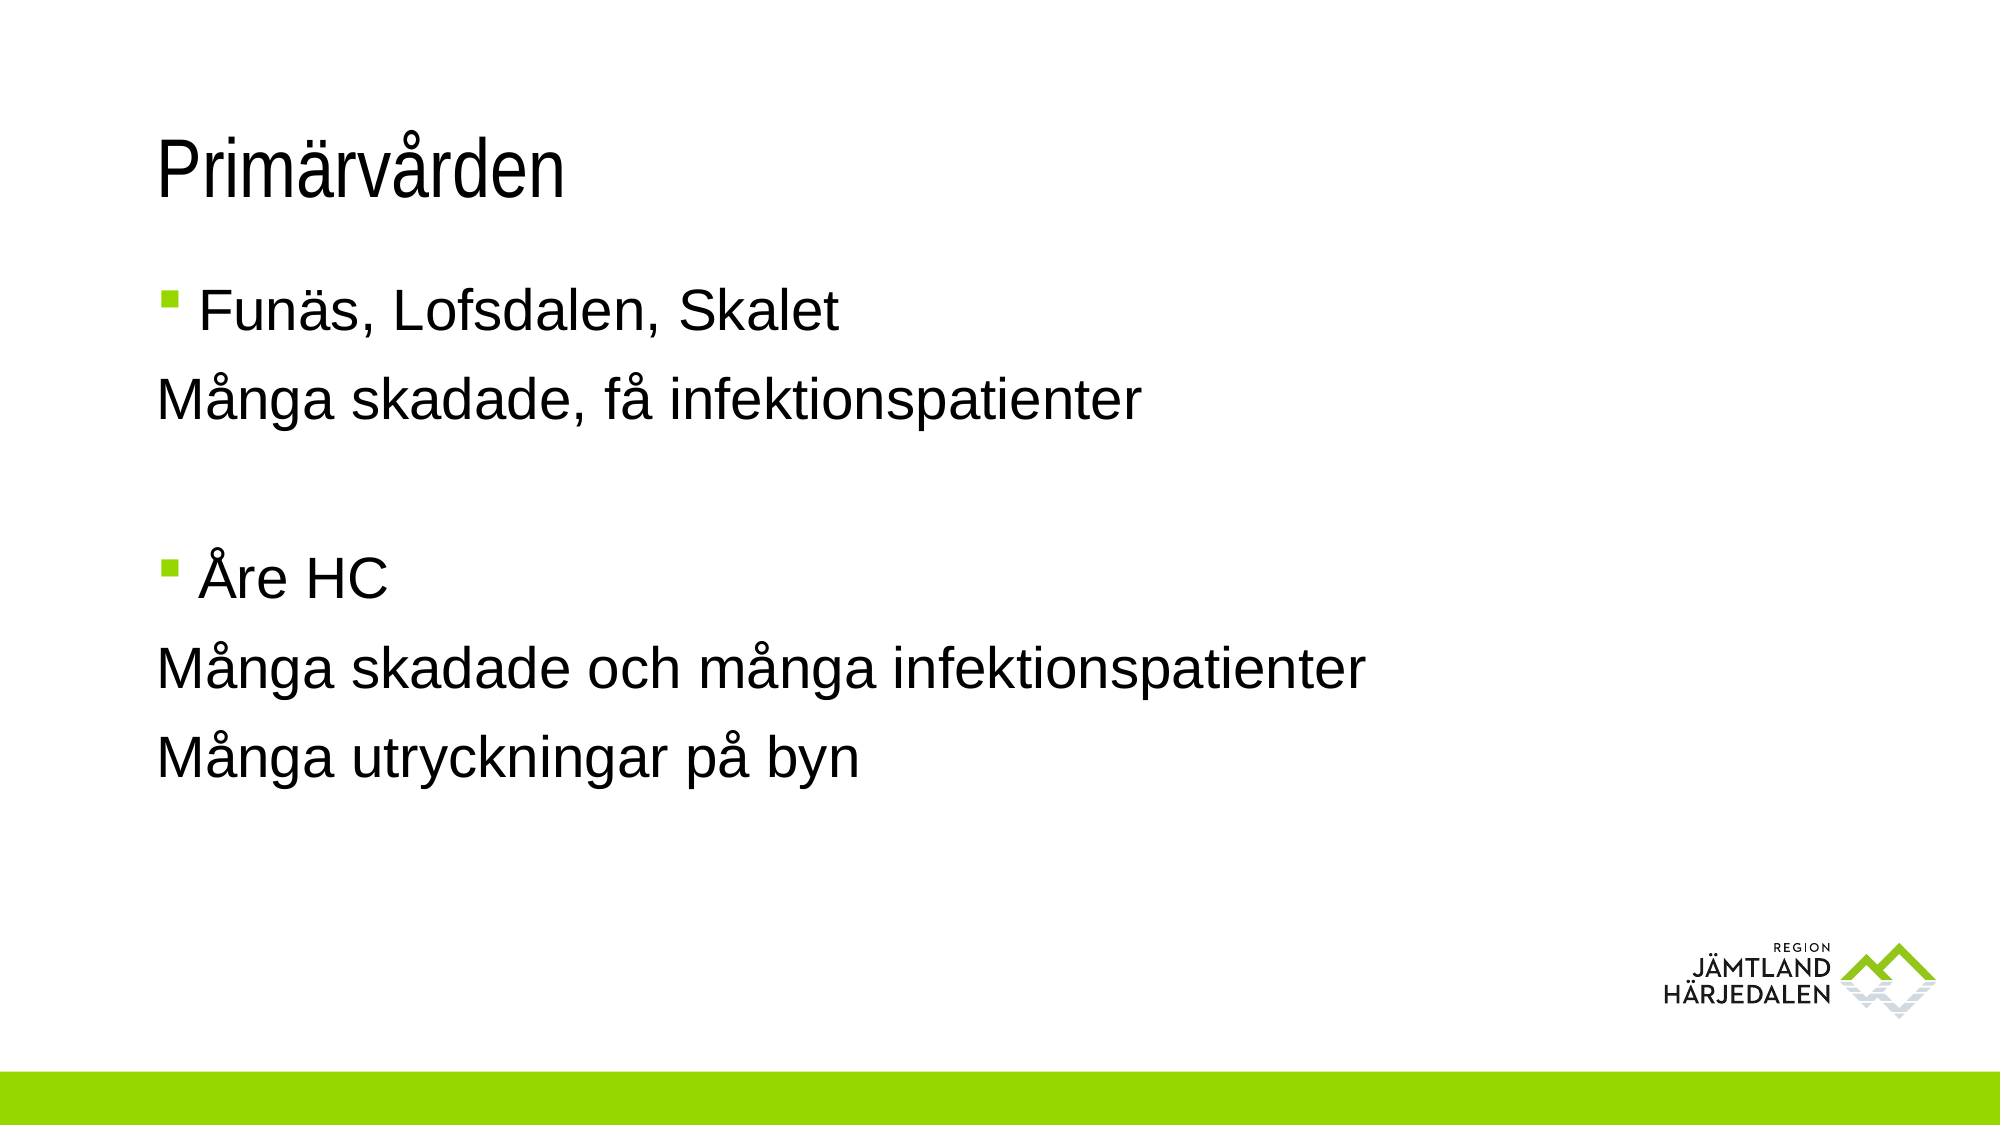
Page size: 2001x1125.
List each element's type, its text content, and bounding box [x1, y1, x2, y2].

list Funäs, Lofsdalen, Skalet Många skadade, få infektionspatienter Åre HC Många skadade och många infektionspatienter Många utryckningar på byn [141, 257, 1859, 955]
title Primärvården [141, 118, 1859, 225]
